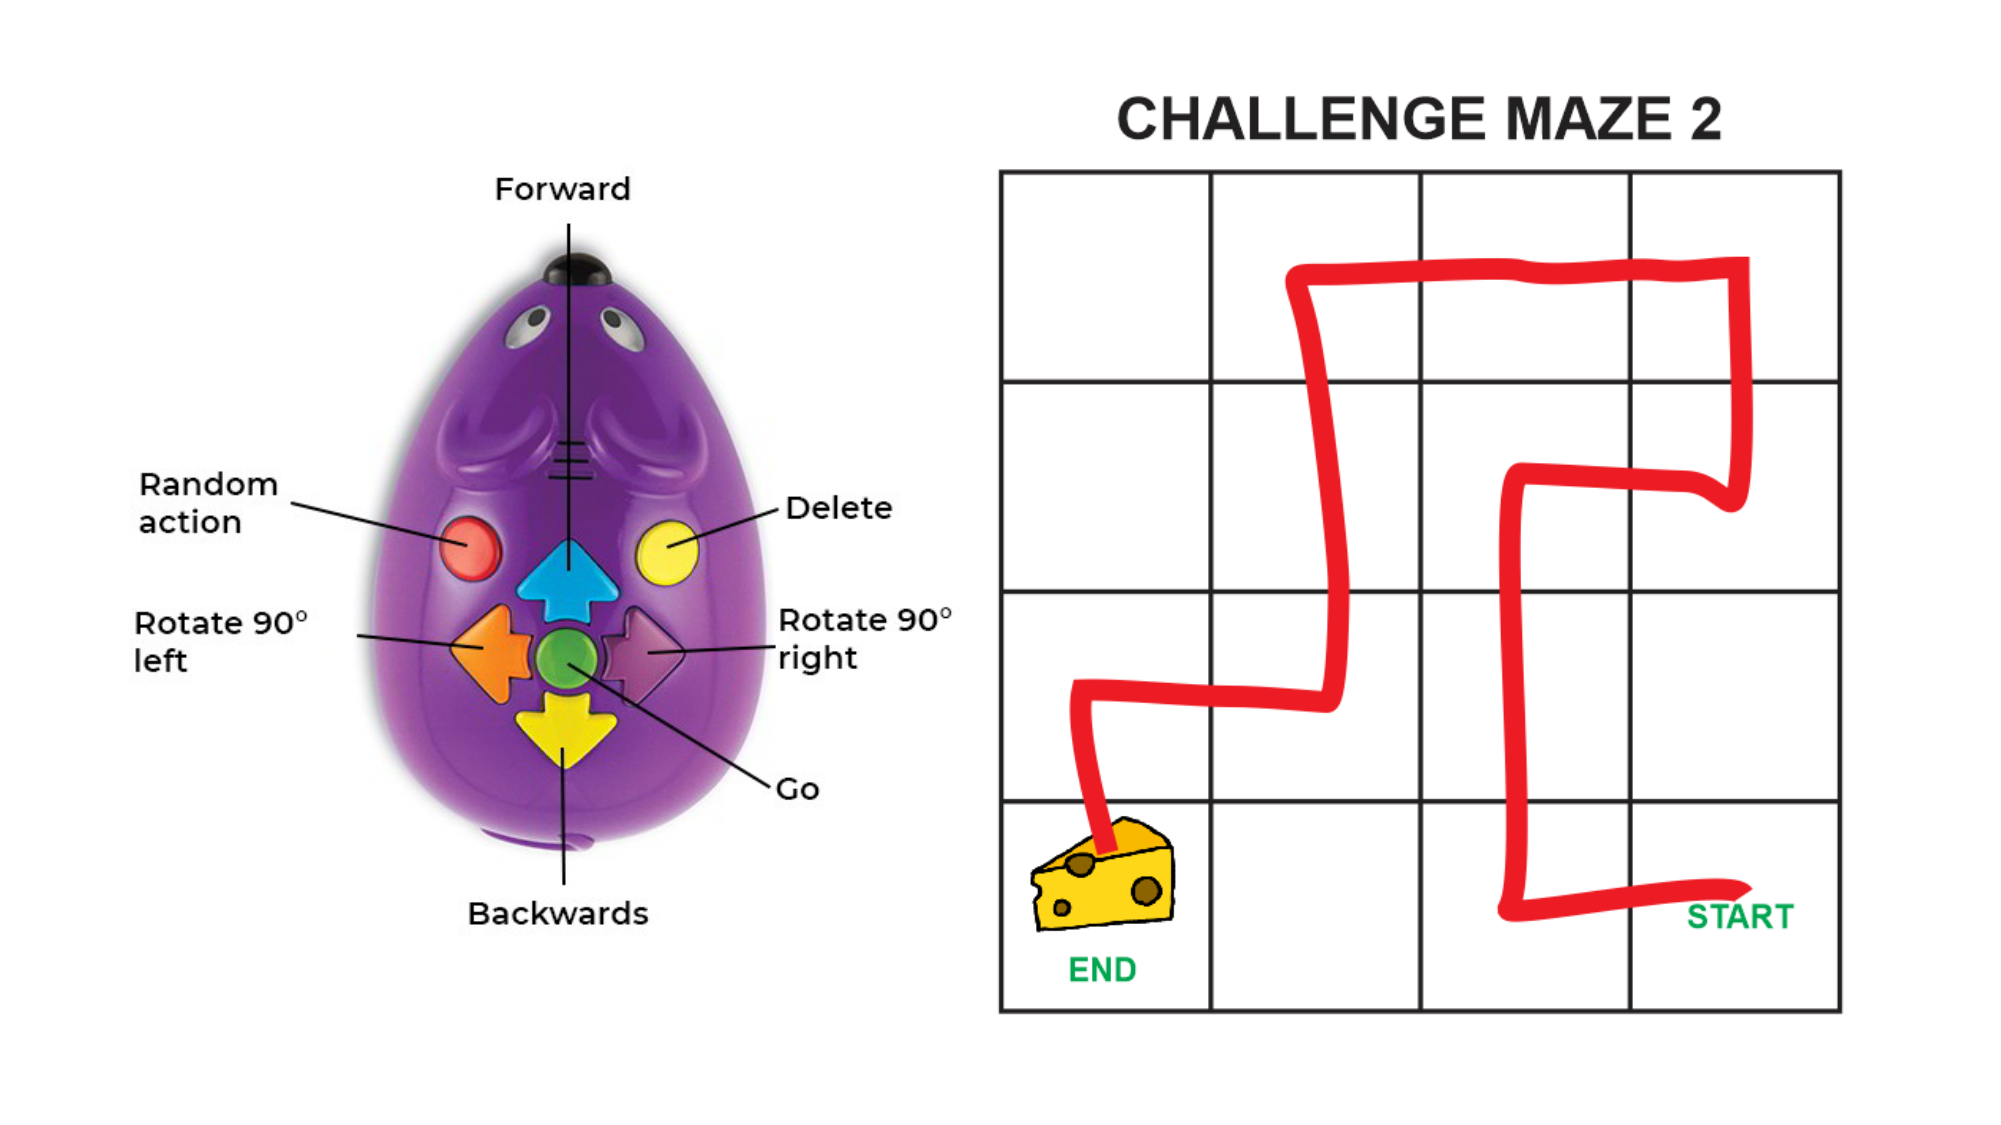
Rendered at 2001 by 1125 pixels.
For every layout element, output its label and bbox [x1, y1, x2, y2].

picture [117, 49, 1921, 1076]
